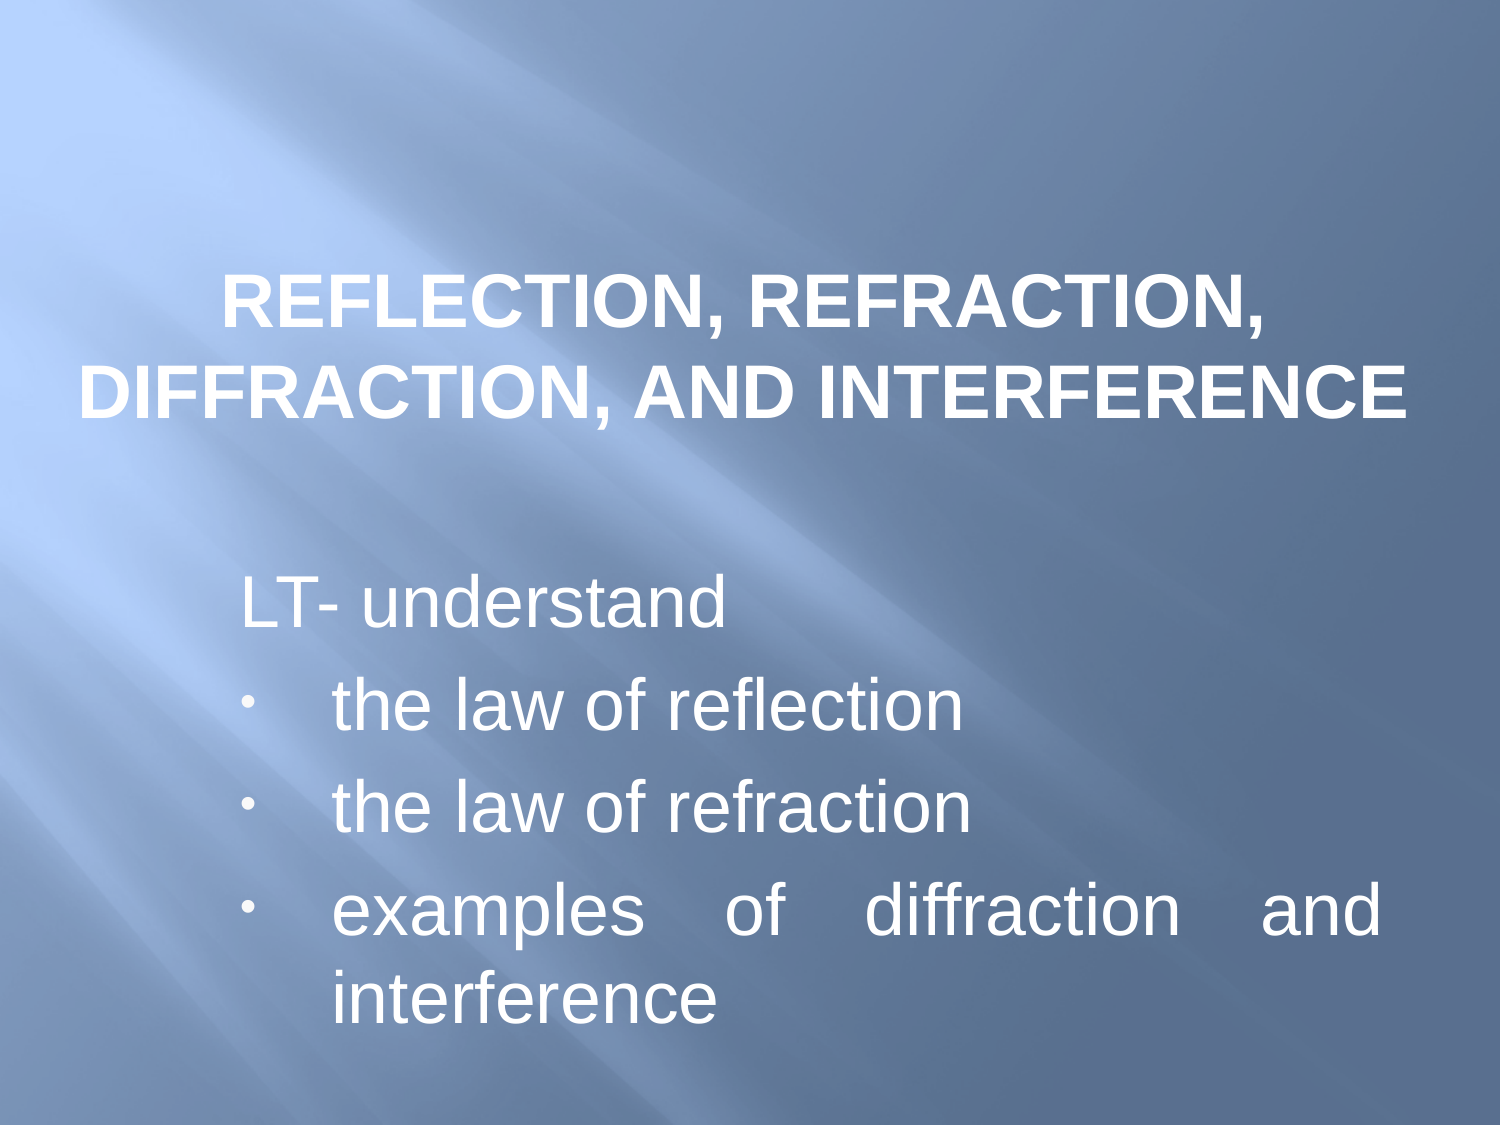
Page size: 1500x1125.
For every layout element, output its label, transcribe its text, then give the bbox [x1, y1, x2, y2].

subtitle LT- understand the law of reflection the law of refraction examples of diffraction and interference [225, 546, 1400, 1050]
title Reflection, Refraction, Diffraction, and Interference [69, 224, 1420, 525]
